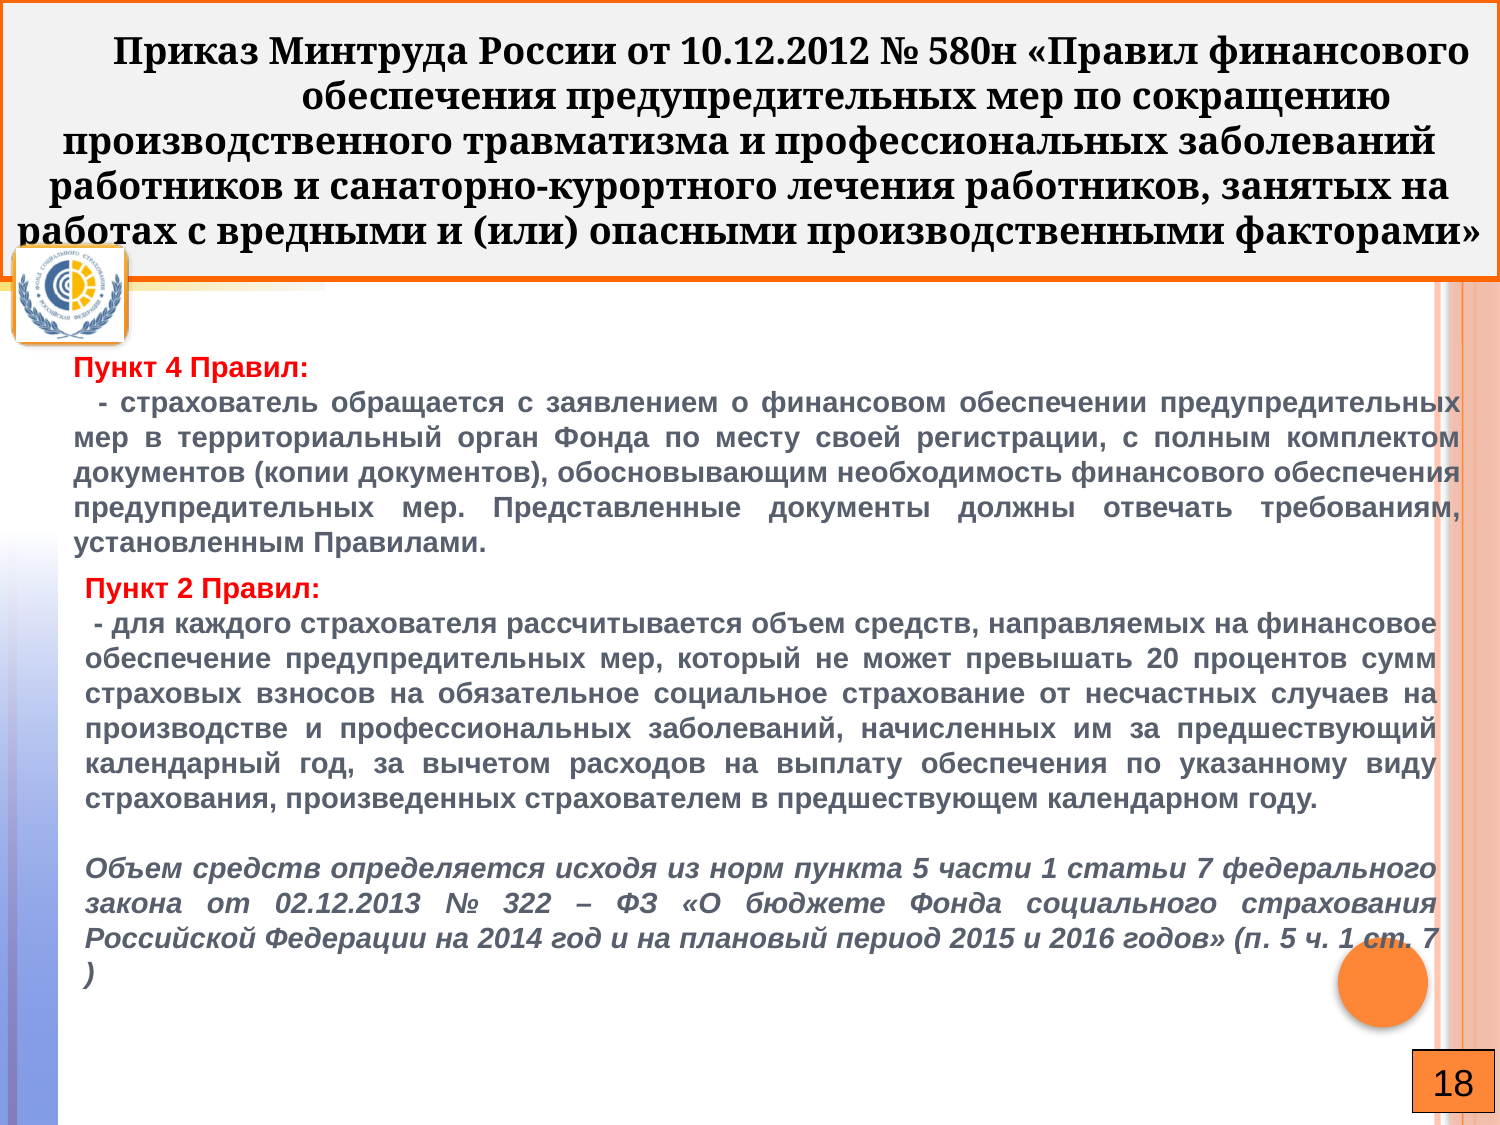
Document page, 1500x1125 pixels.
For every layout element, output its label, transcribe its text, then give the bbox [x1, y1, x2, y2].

text_box Приказ Минтруда России от 10.12.2012 № 580н «Правил финансового обеспечения предупредительных мер по сокращению производственного травматизма и профессиональных заболеваний работников и санаторно-курортного лечения работников, занятых на работах с вредными и (или) опасными производственными факторами» [0, 70, 1500, 279]
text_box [0, 0, 1500, 62]
text_box [141, 279, 325, 291]
text_box Пункт 4 Правил: - страхователь обращается с заявлением о финансовом обеспечении предупредительных мер в территориальный орган Фонда по месту своей регистрации, с полным комплектом документов (копии документов), обосновывающим необходимость финансового обеспечения предупредительных мер. Представленные документы должны отвечать требованиям, установленным Правилами. [58, 341, 1477, 601]
text_box Пункт 2 Правил: - для каждого страхователя рассчитывается объем средств, направляемых на финансовое обеспечение предупредительных мер, который не может превышать 20 процентов сумм страховых взносов на обязательное социальное страхование от несчастных случаев на производстве и профессиональных заболеваний, начисленных им за предшествующий календарный год, за вычетом расходов на выплату обеспечения по указанному виду страхования, произведенных страхователем в предшествующем календарном году. Объем средств определяется исходя из норм пункта 5 части 1 статьи 7 федерального закона от 02.12.2013 № 322 – ФЗ «О бюджете Фонда социального страхования Российской Федерации на 2014 год и на плановый период 2015 и 2016 годов» (п. 5 ч. 1 ст. 7 ) [70, 562, 1454, 1030]
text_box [10, 239, 136, 355]
text_box 18 [1412, 1049, 1495, 1113]
text_box [0, 279, 4, 291]
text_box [205, 57, 1359, 174]
text_box [0, 291, 58, 1125]
